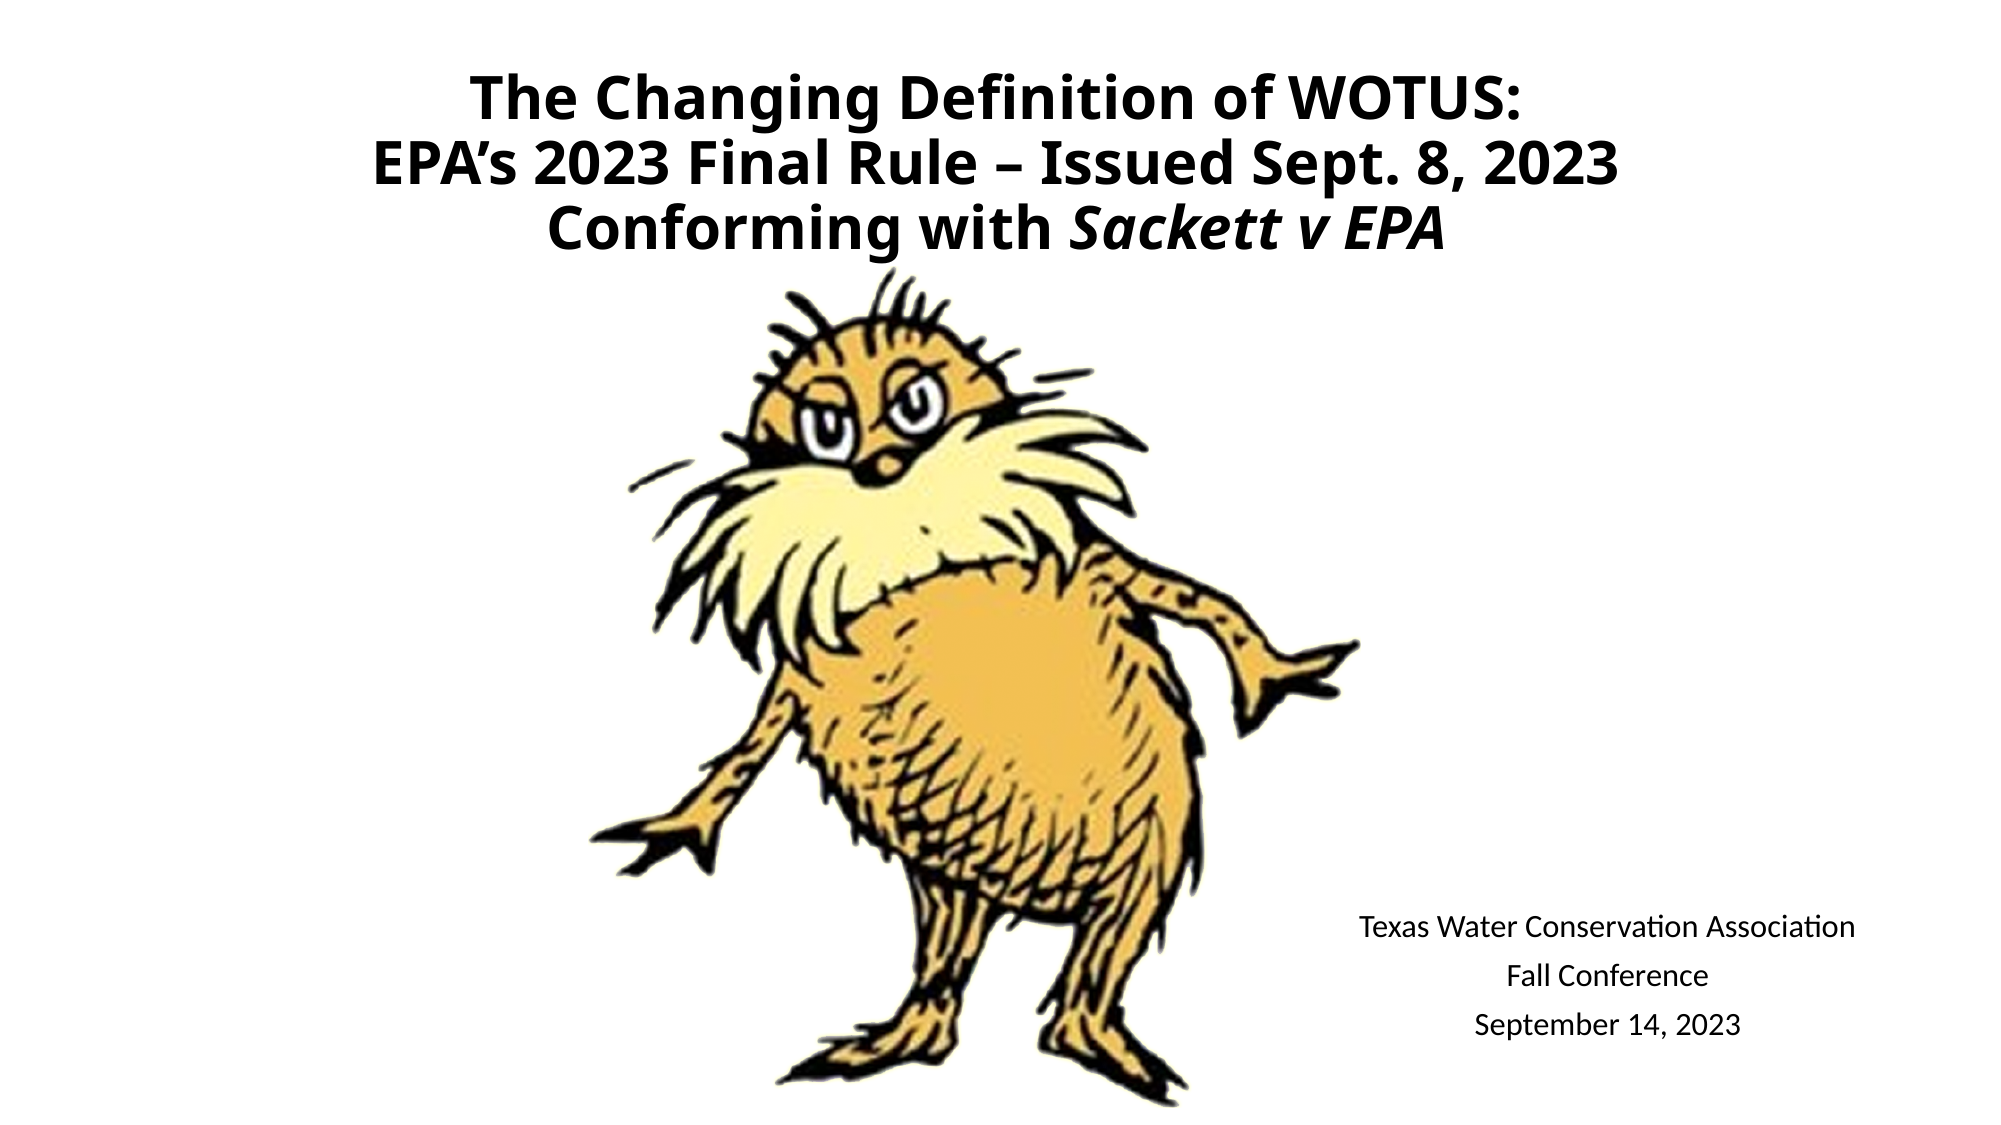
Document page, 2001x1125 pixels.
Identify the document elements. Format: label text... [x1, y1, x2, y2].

title The Changing Definition of WOTUS: EPA’s 2023 Final Rule – Issued Sept. 8, 2023 Conforming with Sackett v EPA [233, 59, 1760, 270]
picture [588, 266, 1361, 1108]
subtitle Texas Water Conservation Association Fall Conference September 14, 2023 [1361, 902, 1960, 1050]
